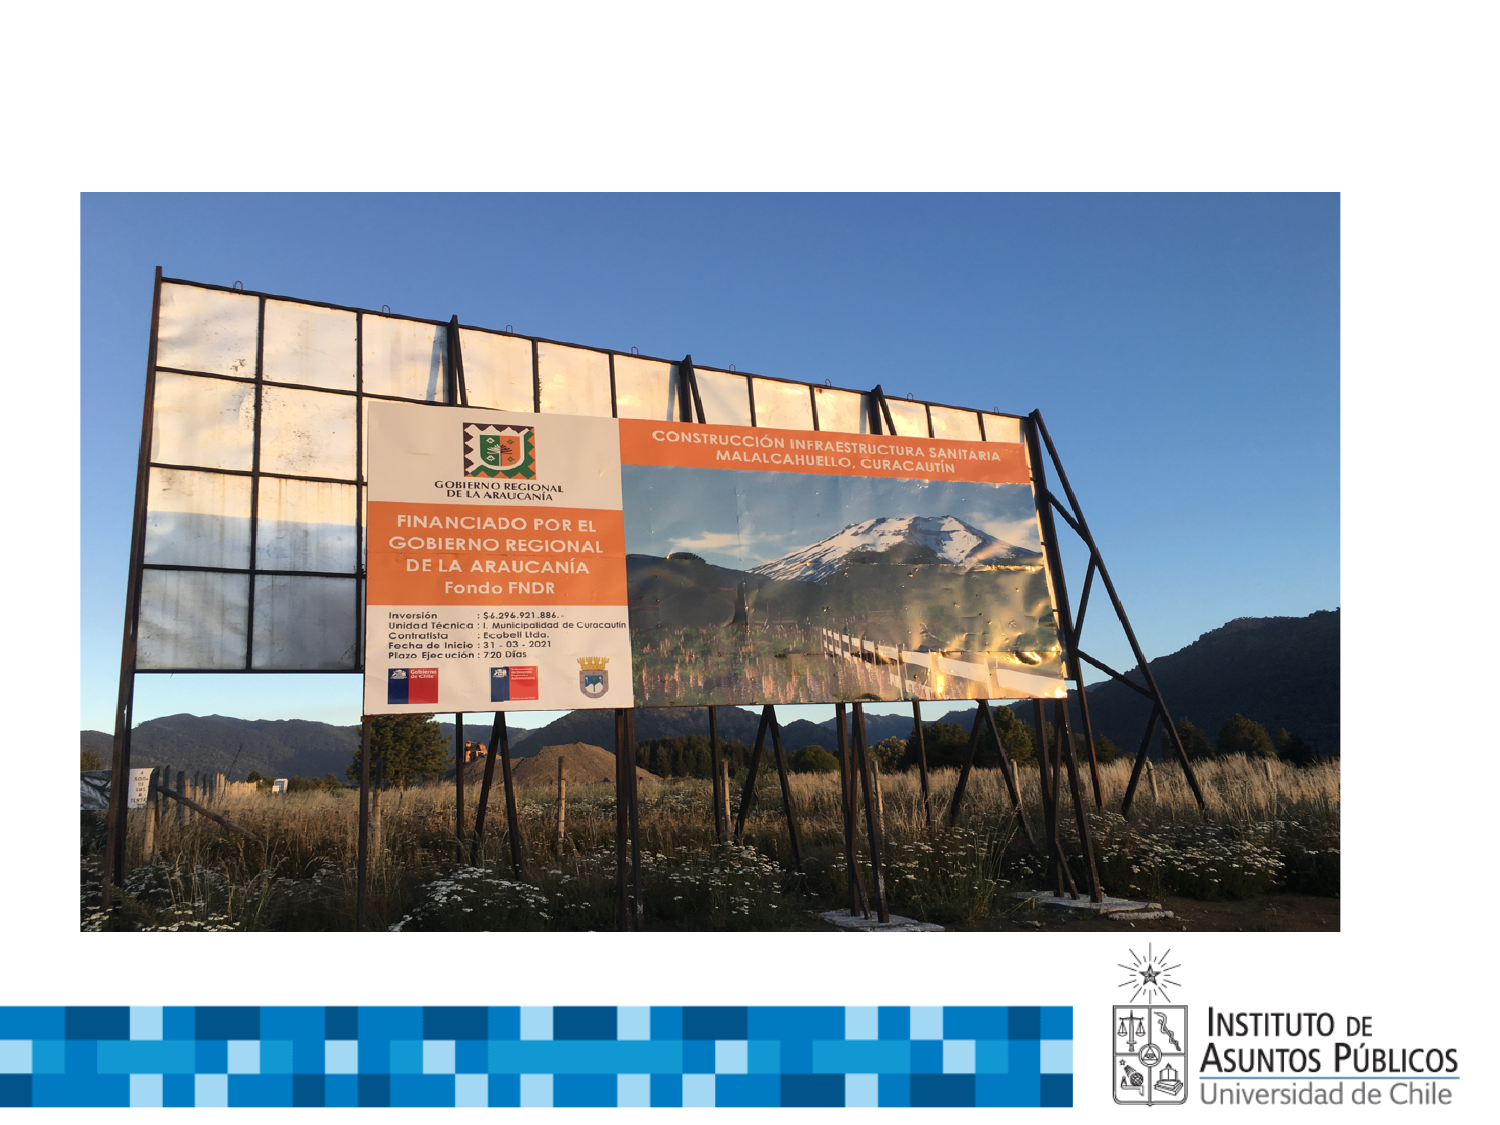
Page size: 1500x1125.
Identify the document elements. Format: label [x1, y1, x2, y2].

picture [0, 0, 1500, 1125]
list [80, 191, 1341, 932]
